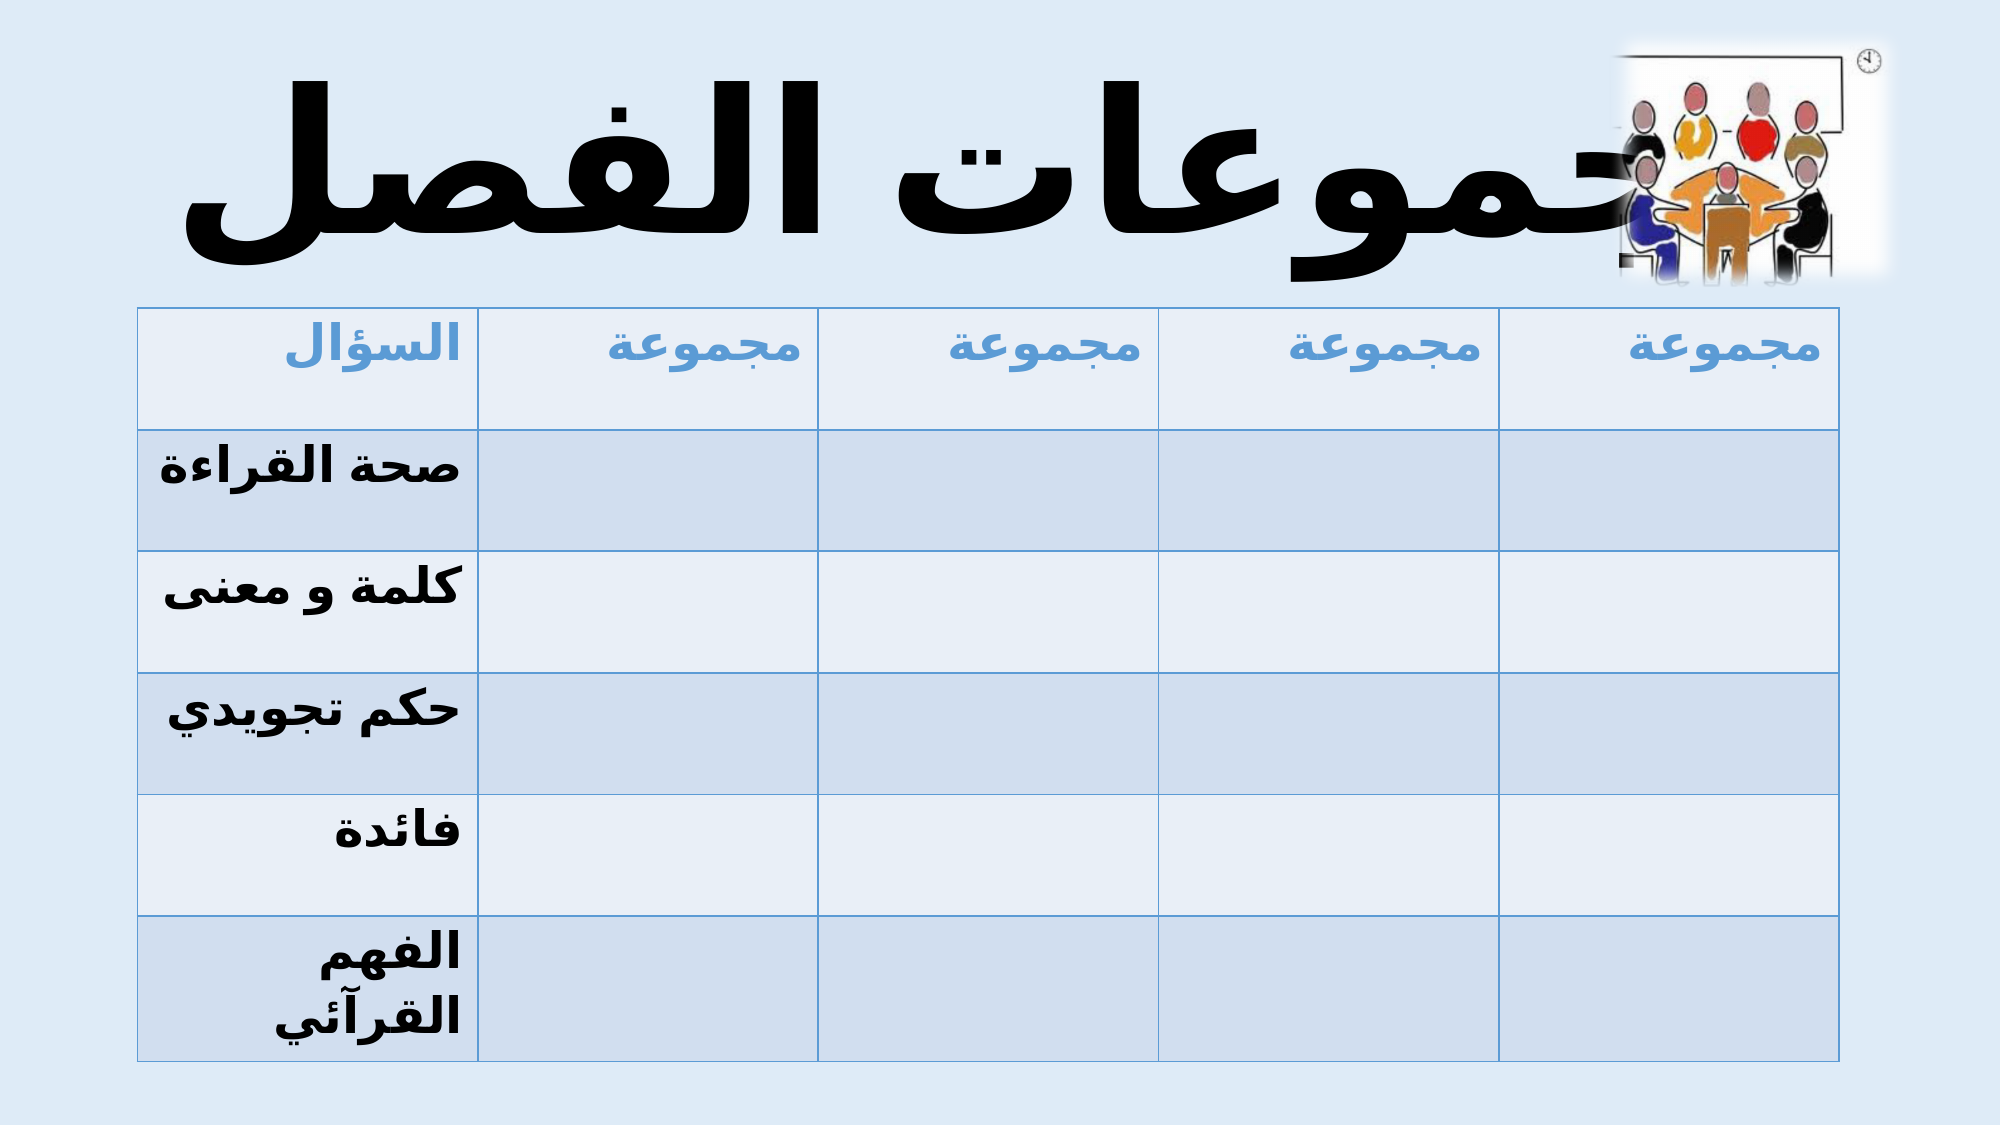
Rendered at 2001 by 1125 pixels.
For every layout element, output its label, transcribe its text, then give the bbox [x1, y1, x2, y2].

table_cell [1500, 917, 1838, 1061]
table_header مجموعة [1500, 309, 1838, 429]
table_cell [479, 917, 817, 1061]
table_header مجموعة [1159, 309, 1498, 429]
table_cell [1159, 431, 1498, 550]
table_cell [479, 674, 817, 794]
table_cell فائدة [138, 795, 477, 915]
table_cell كلمة و معنى [138, 552, 477, 672]
table_cell [819, 795, 1158, 915]
picture [1608, 25, 1906, 293]
table_cell [819, 552, 1158, 672]
table_cell [1500, 431, 1838, 550]
table_cell [1159, 552, 1498, 672]
table_cell [819, 431, 1158, 550]
table_cell [479, 795, 817, 915]
table_header مجموعة [479, 309, 817, 429]
table_cell [479, 552, 817, 672]
table_cell [1500, 552, 1838, 672]
table_cell [819, 674, 1158, 794]
table_cell [1500, 674, 1838, 794]
table_cell [479, 431, 817, 550]
table_cell صحة القراءة [138, 431, 477, 550]
table_cell [1500, 795, 1838, 915]
table_cell حكم تجويدي [138, 674, 477, 794]
table_cell [819, 917, 1158, 1061]
table_cell الفهم القرآئي [138, 917, 477, 1061]
table_cell [1159, 795, 1498, 915]
title مجموعات الفصل [137, 59, 1608, 278]
table_header مجموعة [819, 309, 1158, 429]
table_header السؤال [138, 309, 477, 429]
table_cell [1159, 917, 1498, 1061]
table_cell [1159, 674, 1498, 794]
